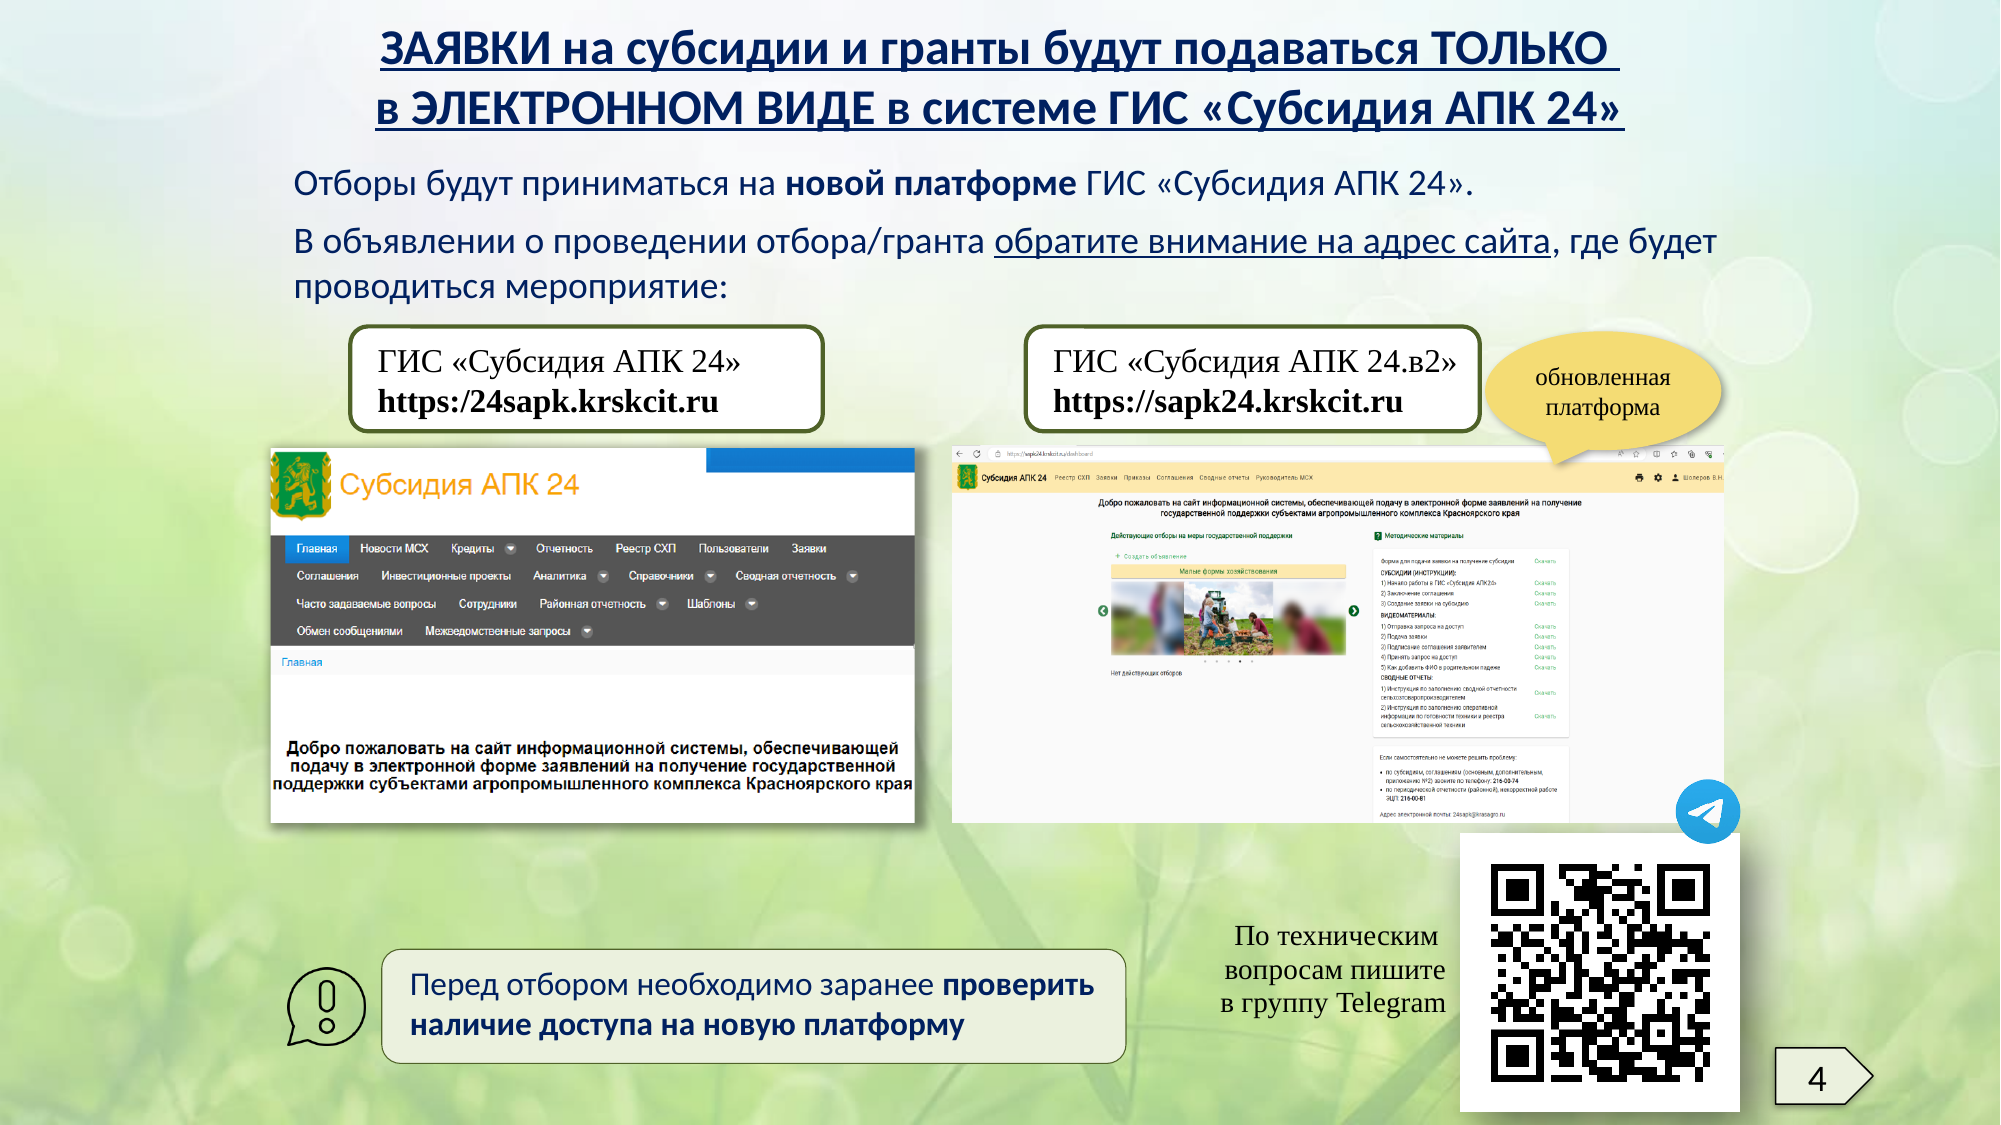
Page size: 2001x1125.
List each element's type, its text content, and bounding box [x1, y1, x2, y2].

picture [952, 445, 1743, 1113]
text_box По техническим вопросам пишите в группу Telegram [1129, 918, 1442, 1052]
text_box Перед отбором необходимо заранее проверить наличие доступа на новую платформу [379, 947, 1129, 1066]
text_box обновленная платформа [1483, 329, 1724, 444]
picture [270, 448, 915, 823]
text_box ГИС «Субсидия АПК 24.в2» https://sapk24.krskcit.ru [1023, 324, 1482, 434]
picture [287, 966, 366, 1046]
text_box ГИС «Субсидия АПК 24» https:/24sapk.krskcit.ru [348, 324, 825, 434]
text_box ЗАЯВКИ на субсидии и гранты будут подаваться ТОЛЬКО в ЭЛЕКТРОННОМ ВИДЕ в системе ГИС «Субсидия АПК 24» [161, 7, 1839, 114]
text_box 4 [1774, 1047, 1874, 1105]
text_box Отборы будут приниматься на новой платформе ГИС «Субсидия АПК 24». В объявлении о проведении отбора/гранта обратите внимание на адрес сайта, где будет проводиться мероприятие: [269, 161, 1756, 388]
